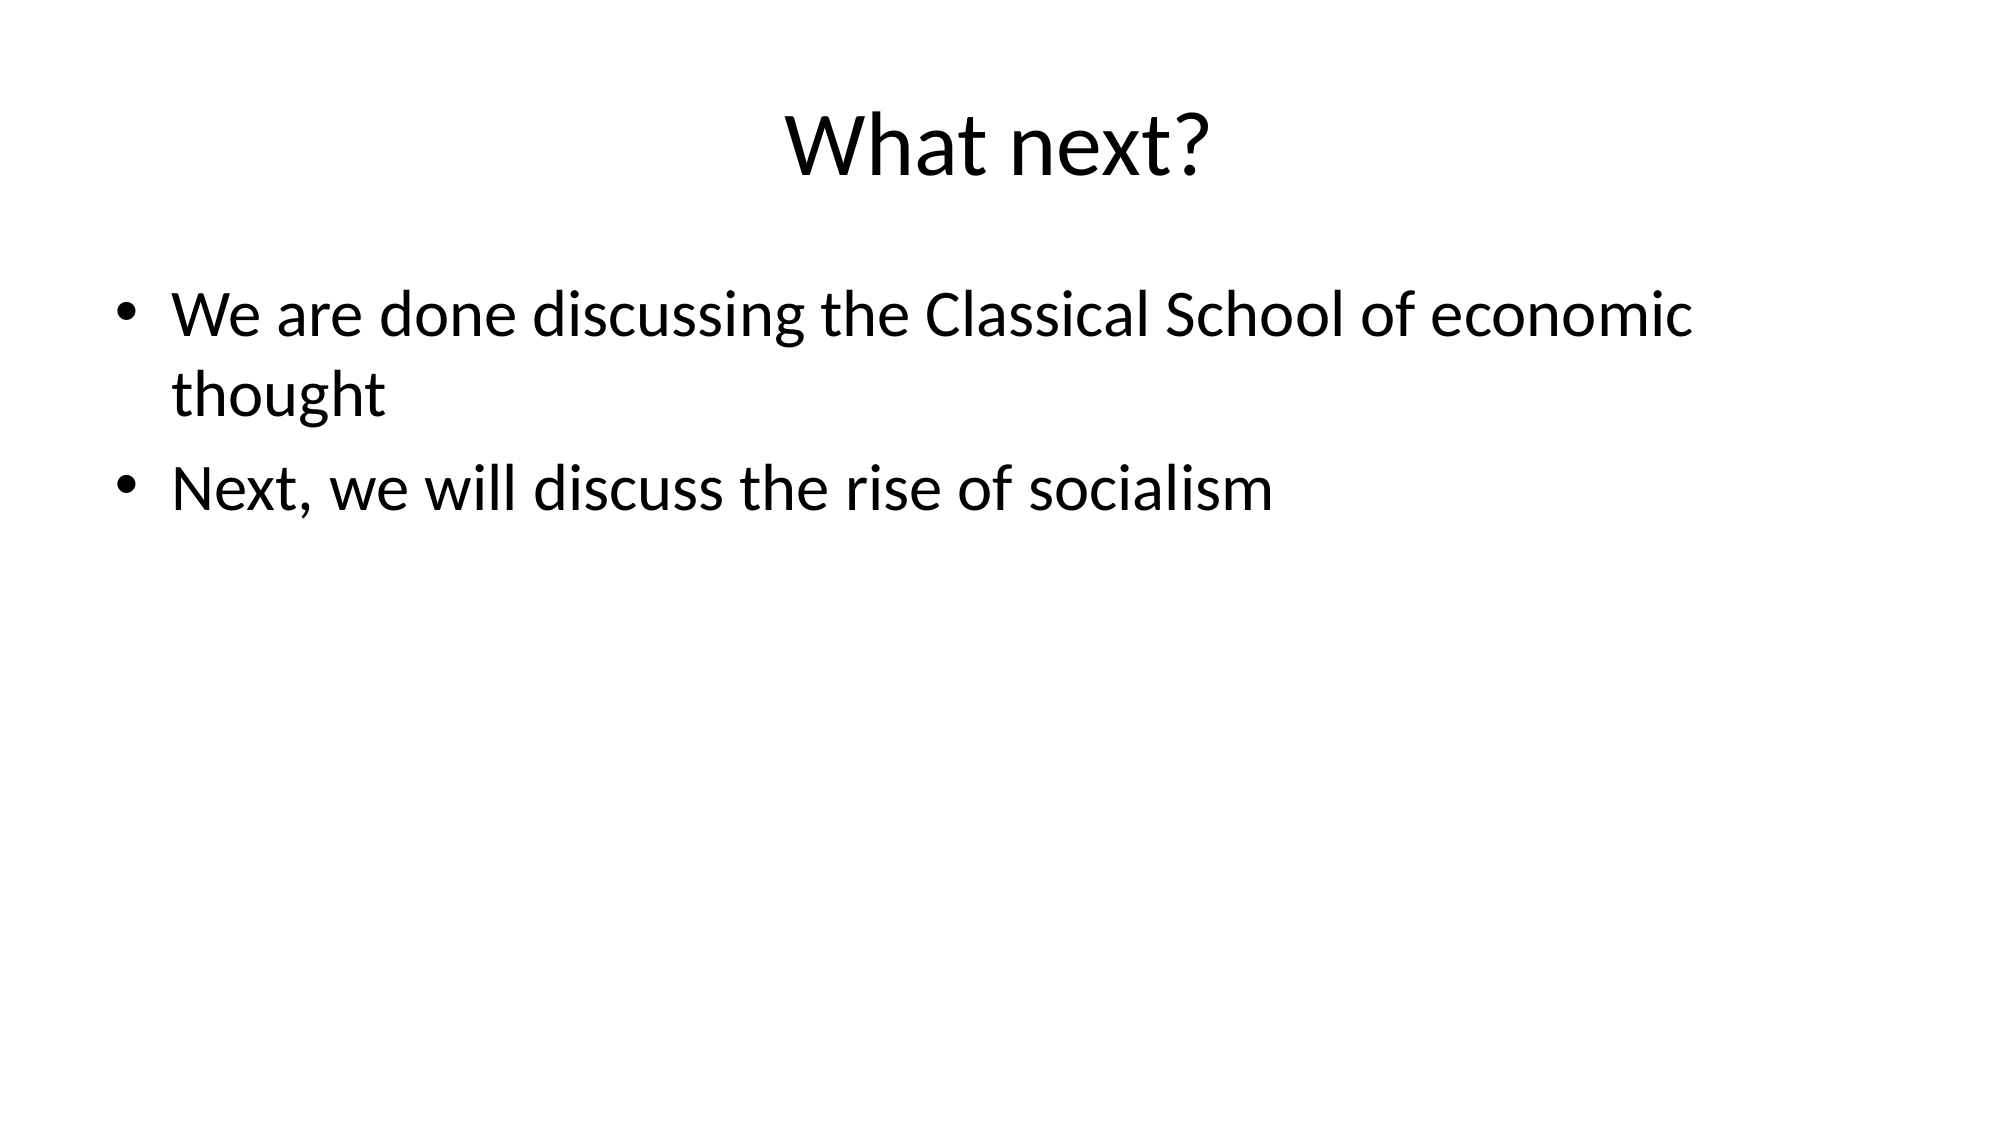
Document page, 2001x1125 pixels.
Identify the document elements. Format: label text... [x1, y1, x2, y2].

title What next? [99, 45, 1900, 233]
list We are done discussing the Classical School of economic thought Next, we will discuss the rise of socialism [99, 262, 1900, 1005]
